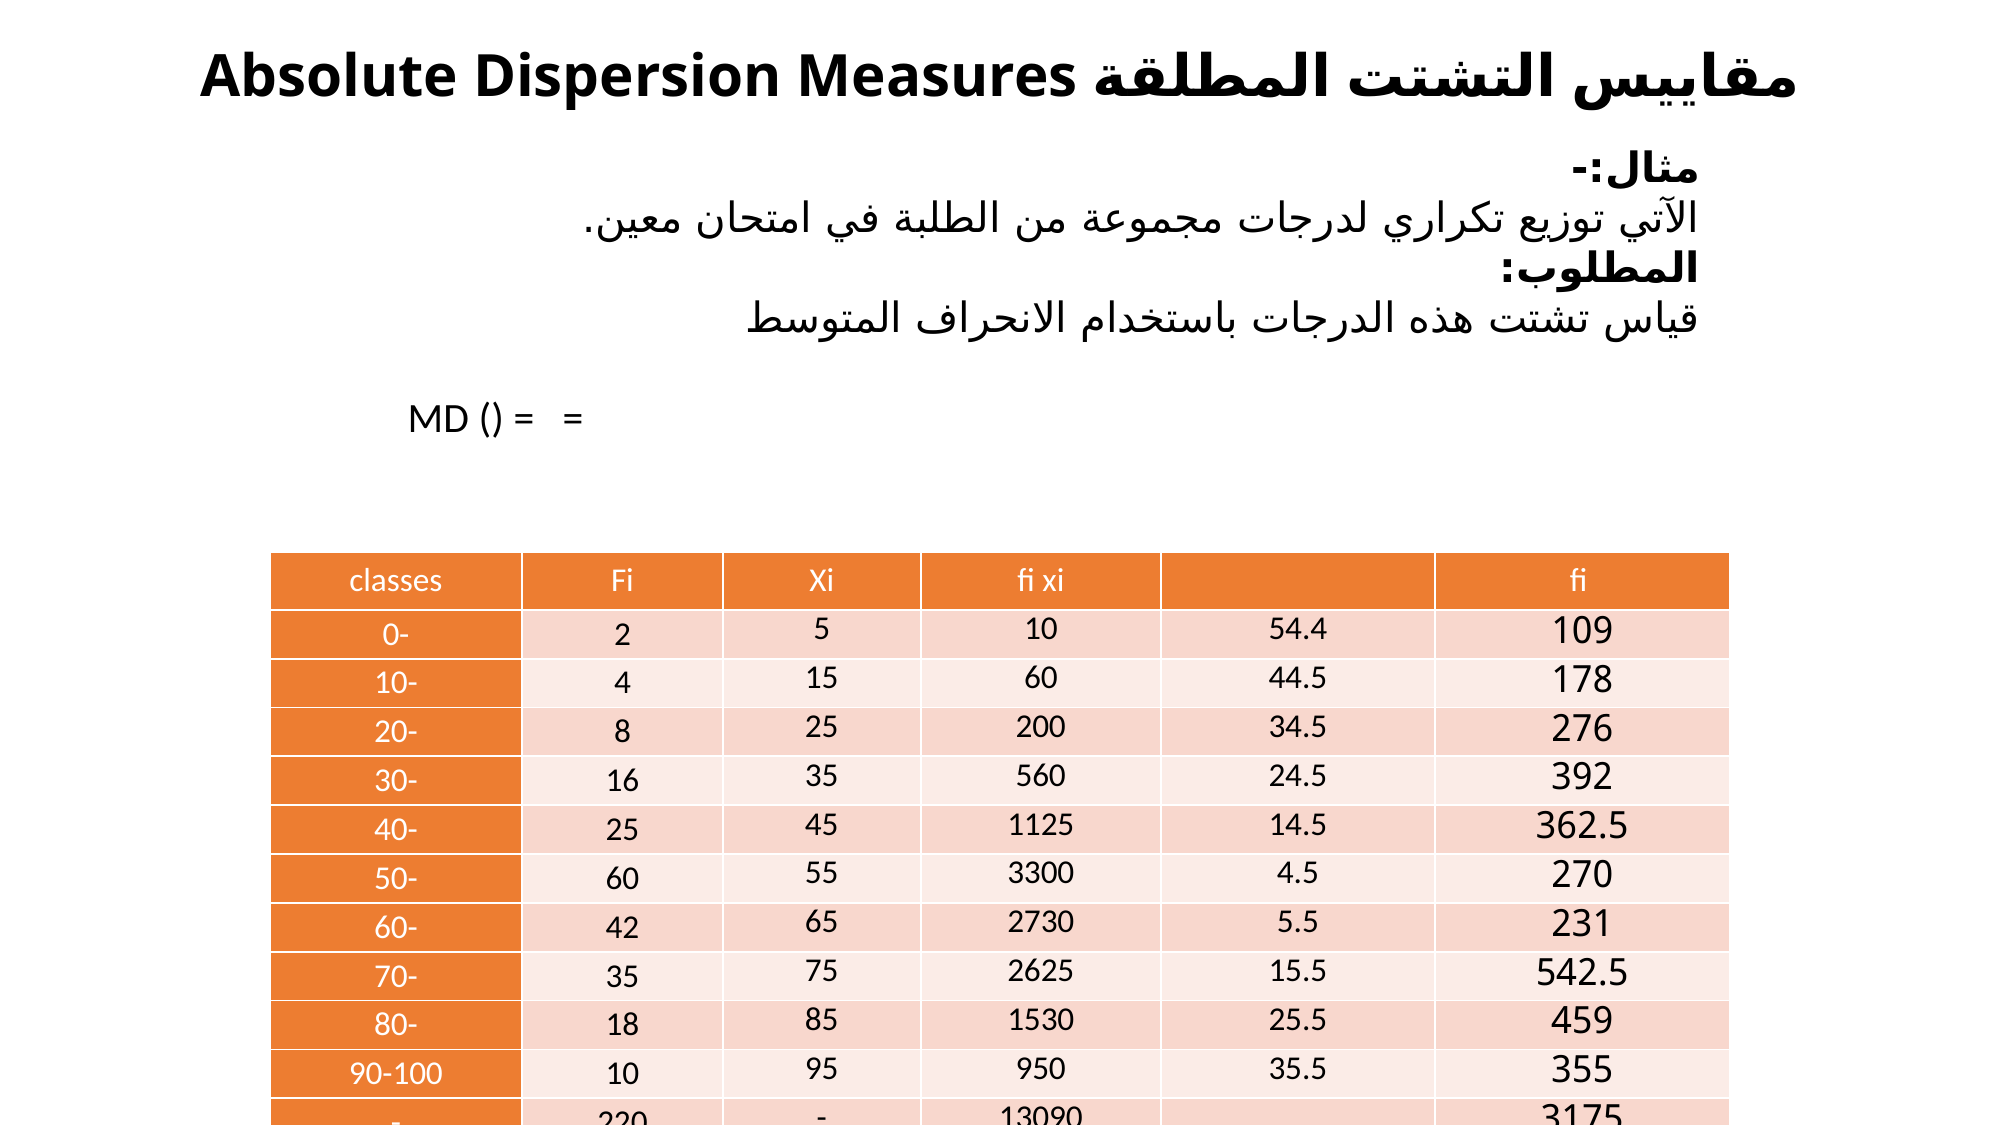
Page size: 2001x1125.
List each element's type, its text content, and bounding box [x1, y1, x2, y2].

title مقاييس التشتت المطلقة Absolute Dispersion Measures [137, 0, 1863, 155]
